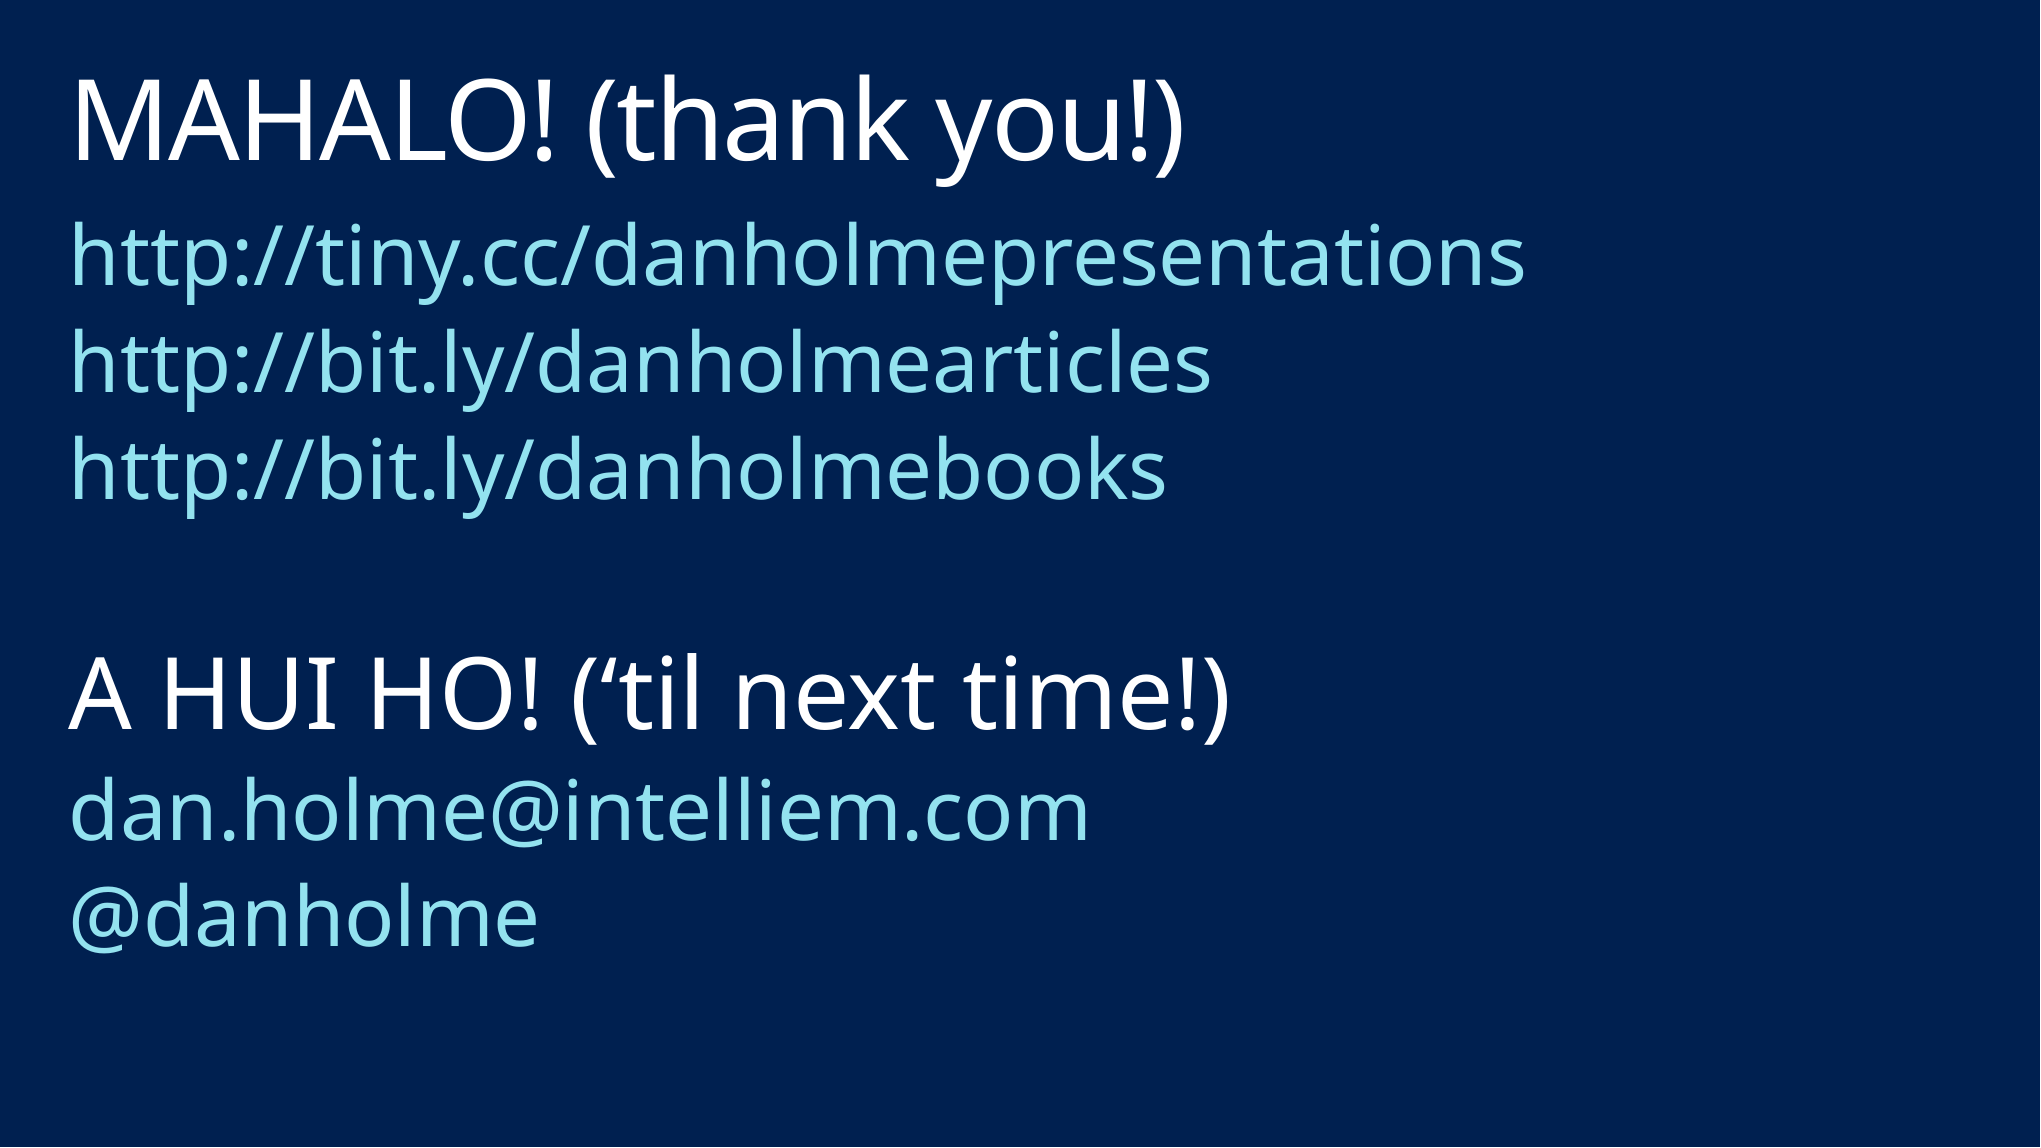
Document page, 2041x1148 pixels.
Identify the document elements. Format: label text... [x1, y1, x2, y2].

list http://tiny.cc/danholmepresentations http://bit.ly/danholmearticles http://bit.ly/danholmebooks A HUI HO! (‘til next time!) dan.holme@intelliem.com @danholme [45, 198, 1996, 543]
title MAHALO! (thank you!) [45, 48, 1996, 198]
